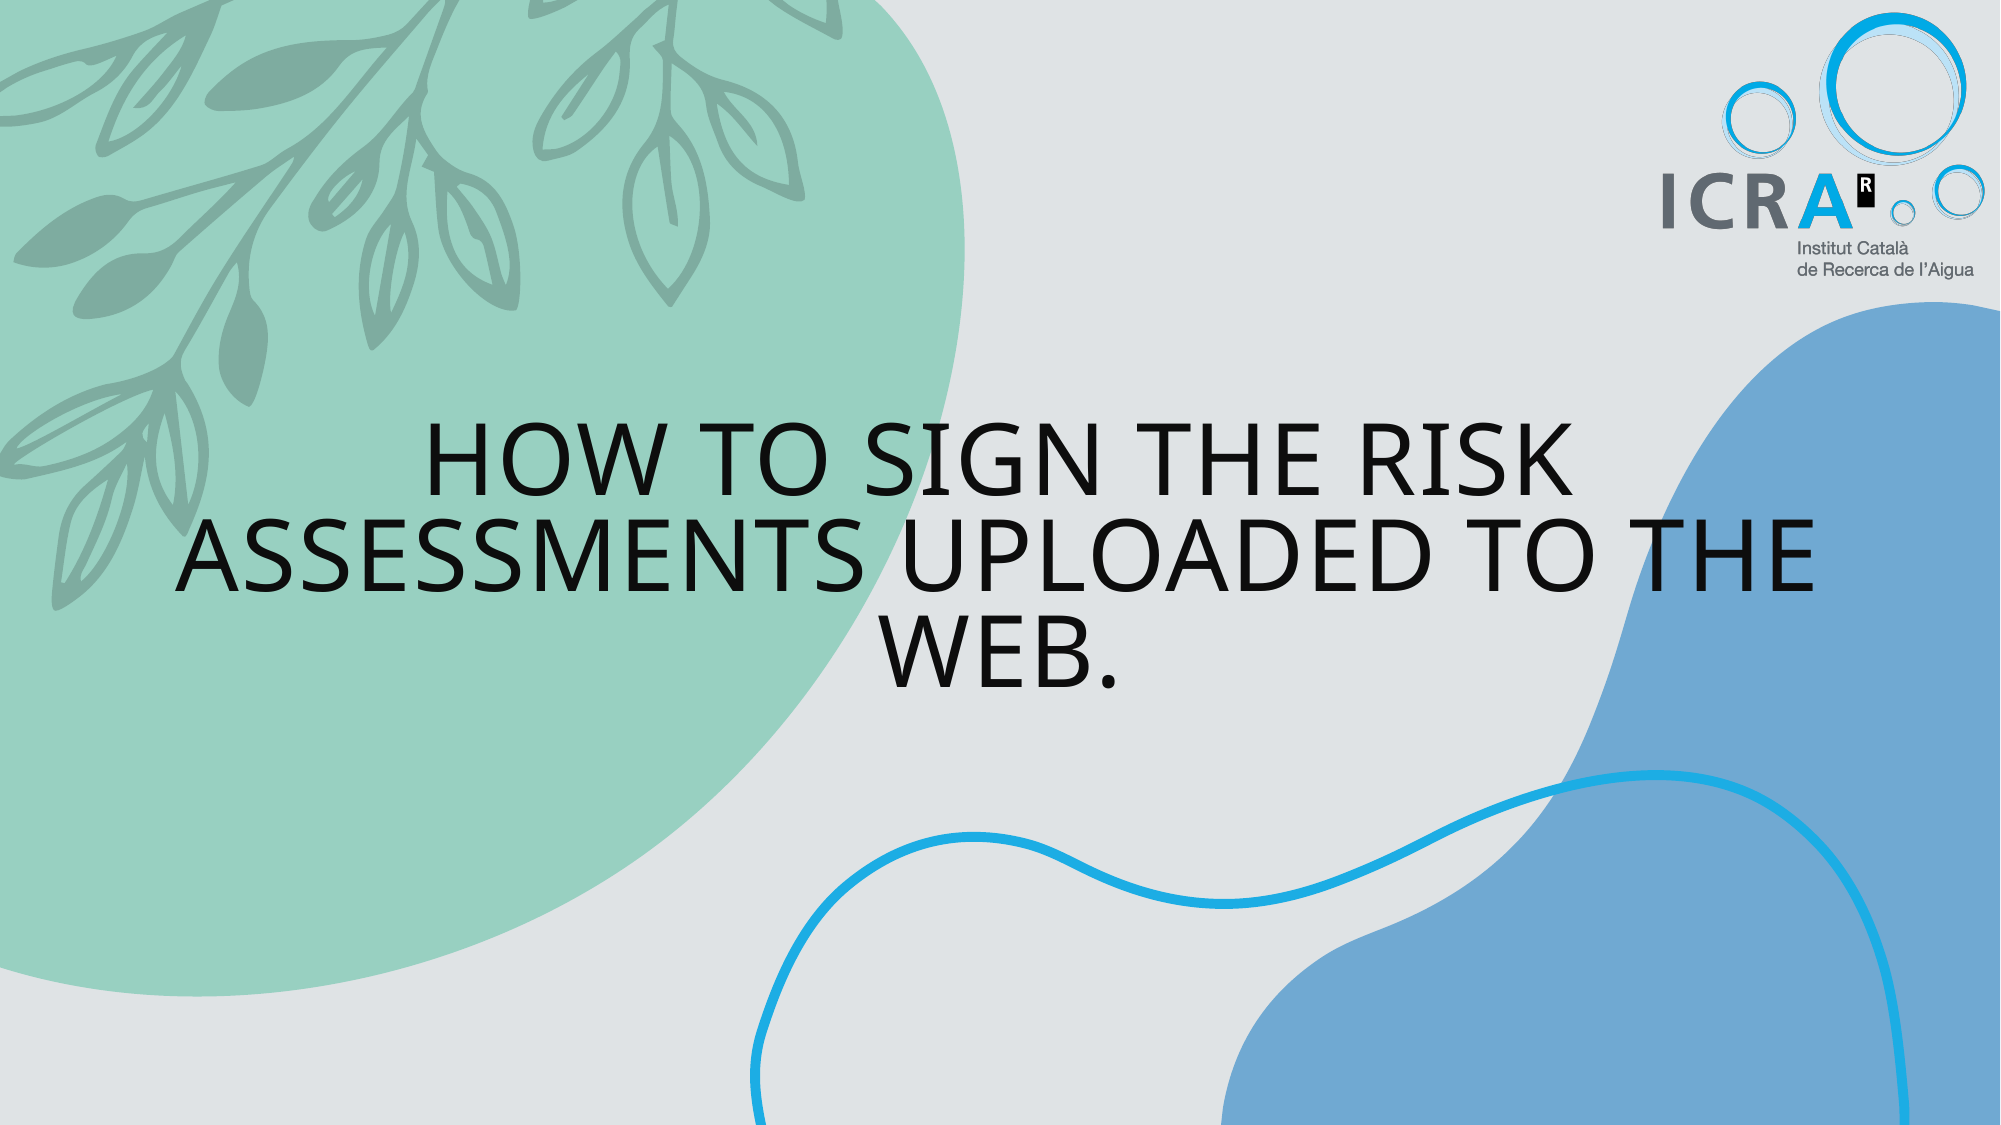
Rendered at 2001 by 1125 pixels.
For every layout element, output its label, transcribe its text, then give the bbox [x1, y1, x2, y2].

title How to sign the Risk Assessments uploaded to the web. [150, 149, 1850, 975]
picture [1643, 0, 2000, 294]
